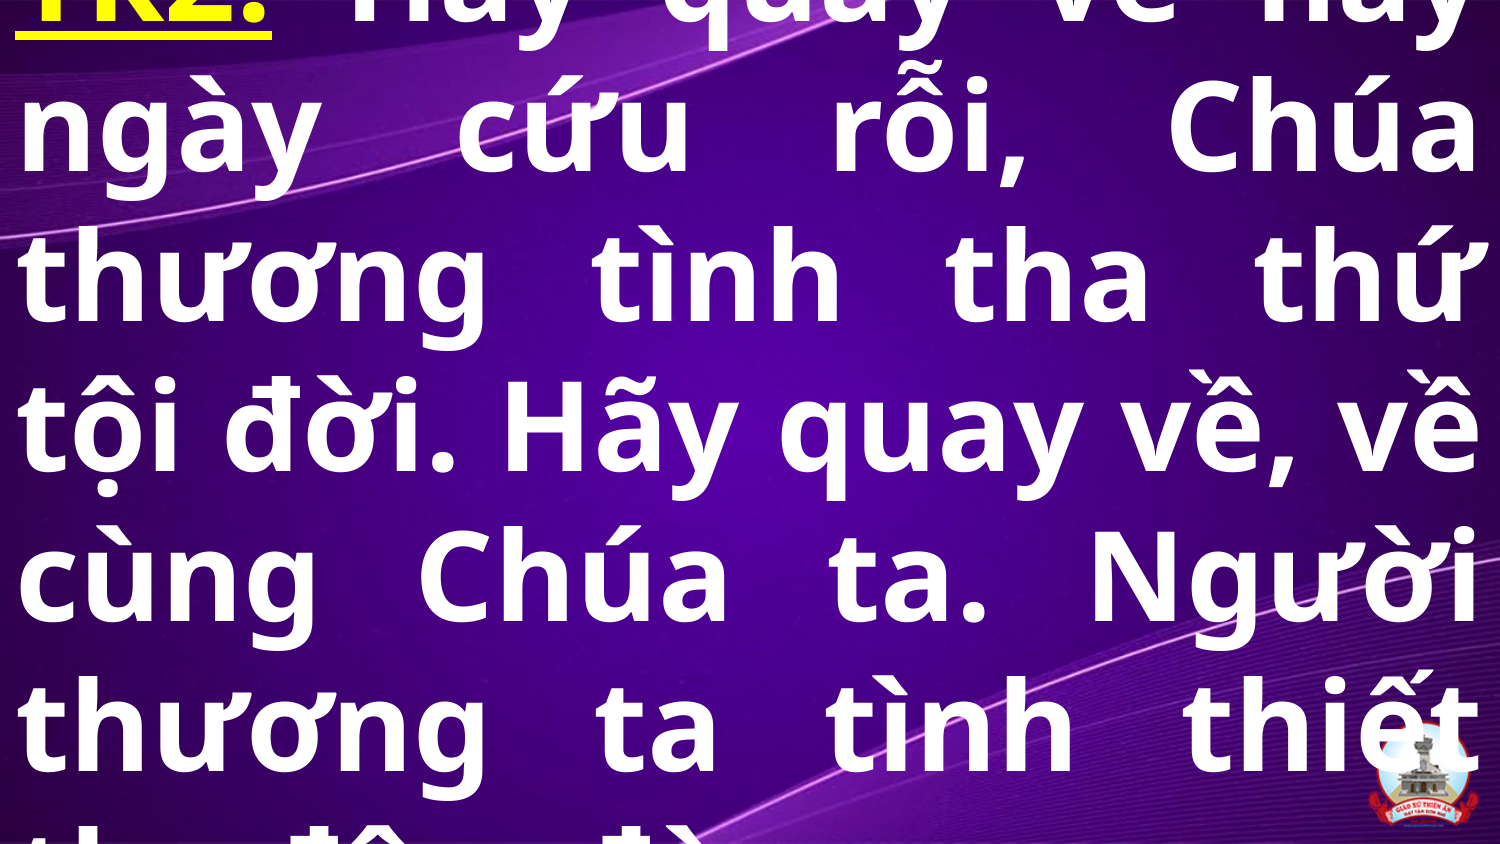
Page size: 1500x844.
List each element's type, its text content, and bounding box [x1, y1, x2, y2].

title Tk2: Hãy quay về này ngày cứu rỗi, Chúa thương tình tha thứ tội đời. Hãy quay về, về cùng Chúa ta. Người thương ta tình thiết tha đậm đà. [0, 0, 1500, 844]
